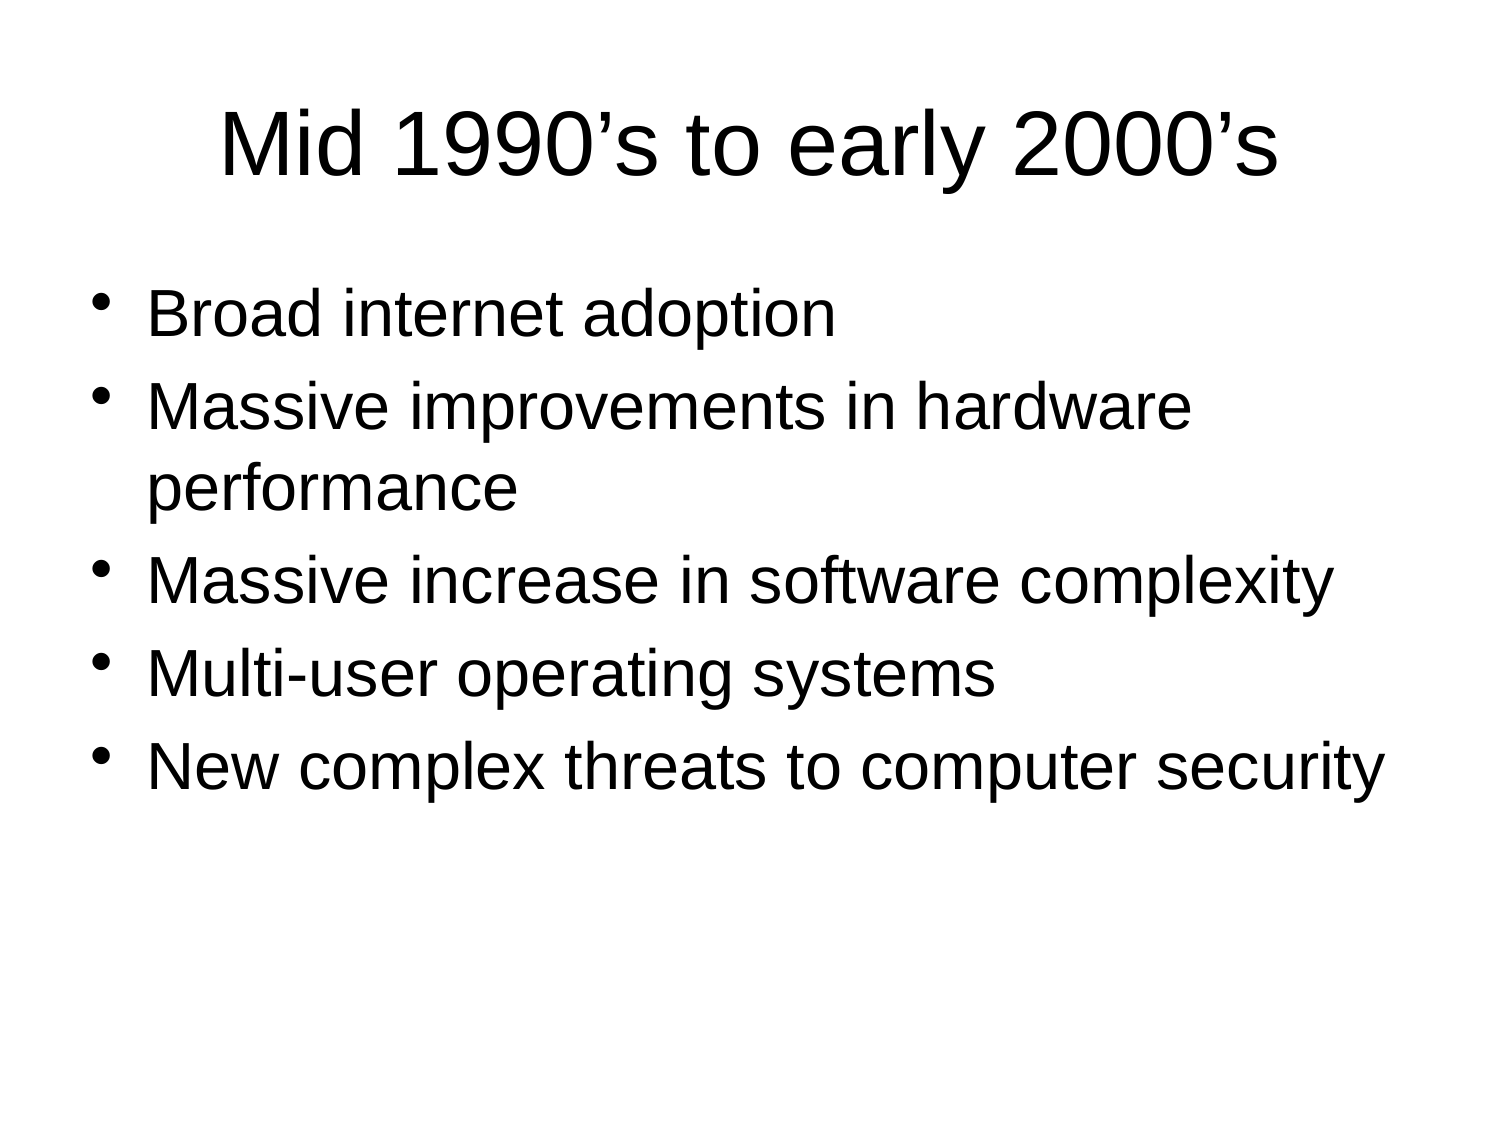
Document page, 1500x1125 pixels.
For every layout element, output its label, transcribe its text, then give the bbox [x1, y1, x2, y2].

title Mid 1990’s to early 2000’s [75, 45, 1425, 233]
list Broad internet adoption Massive improvements in hardware performance Massive increase in software complexity Multi-user operating systems New complex threats to computer security [75, 262, 1425, 1005]
